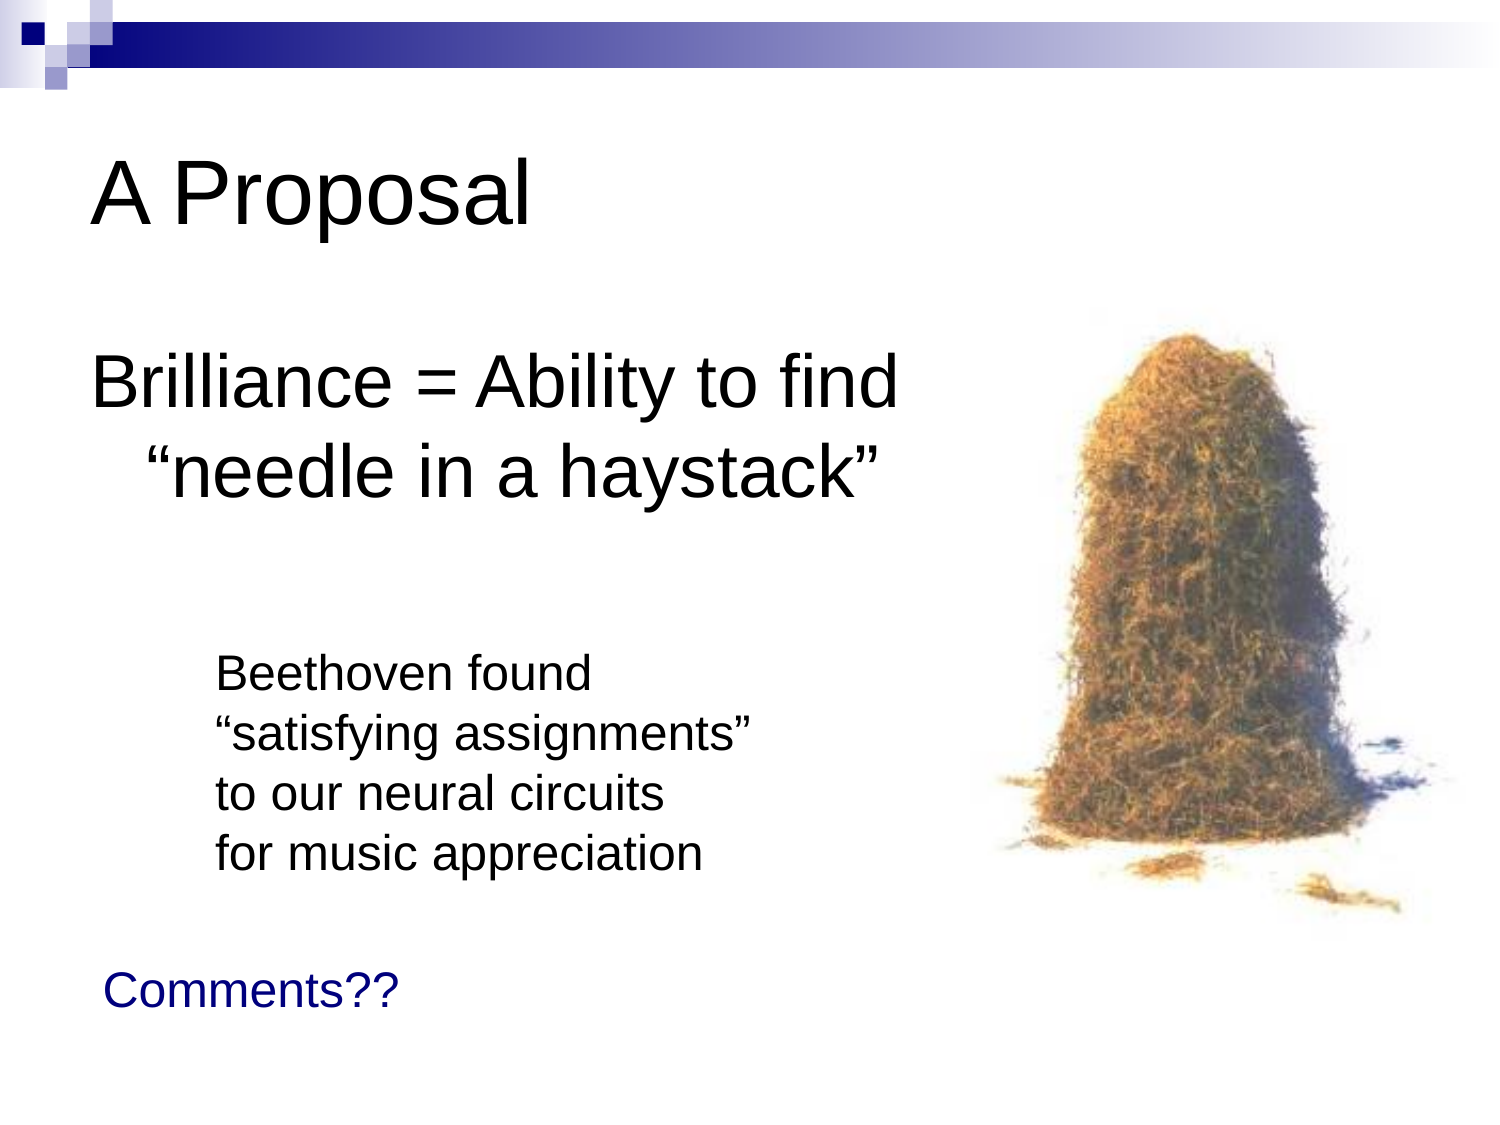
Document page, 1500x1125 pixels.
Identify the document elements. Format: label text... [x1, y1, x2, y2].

text_box Comments?? [87, 949, 415, 1025]
list Brilliance = Ability to find “needle in a haystack” [75, 324, 915, 963]
title A Proposal [75, 75, 1425, 300]
picture [920, 274, 1500, 979]
text_box Beethoven found “satisfying assignments” to our neural circuits for music appreciation [200, 632, 781, 888]
